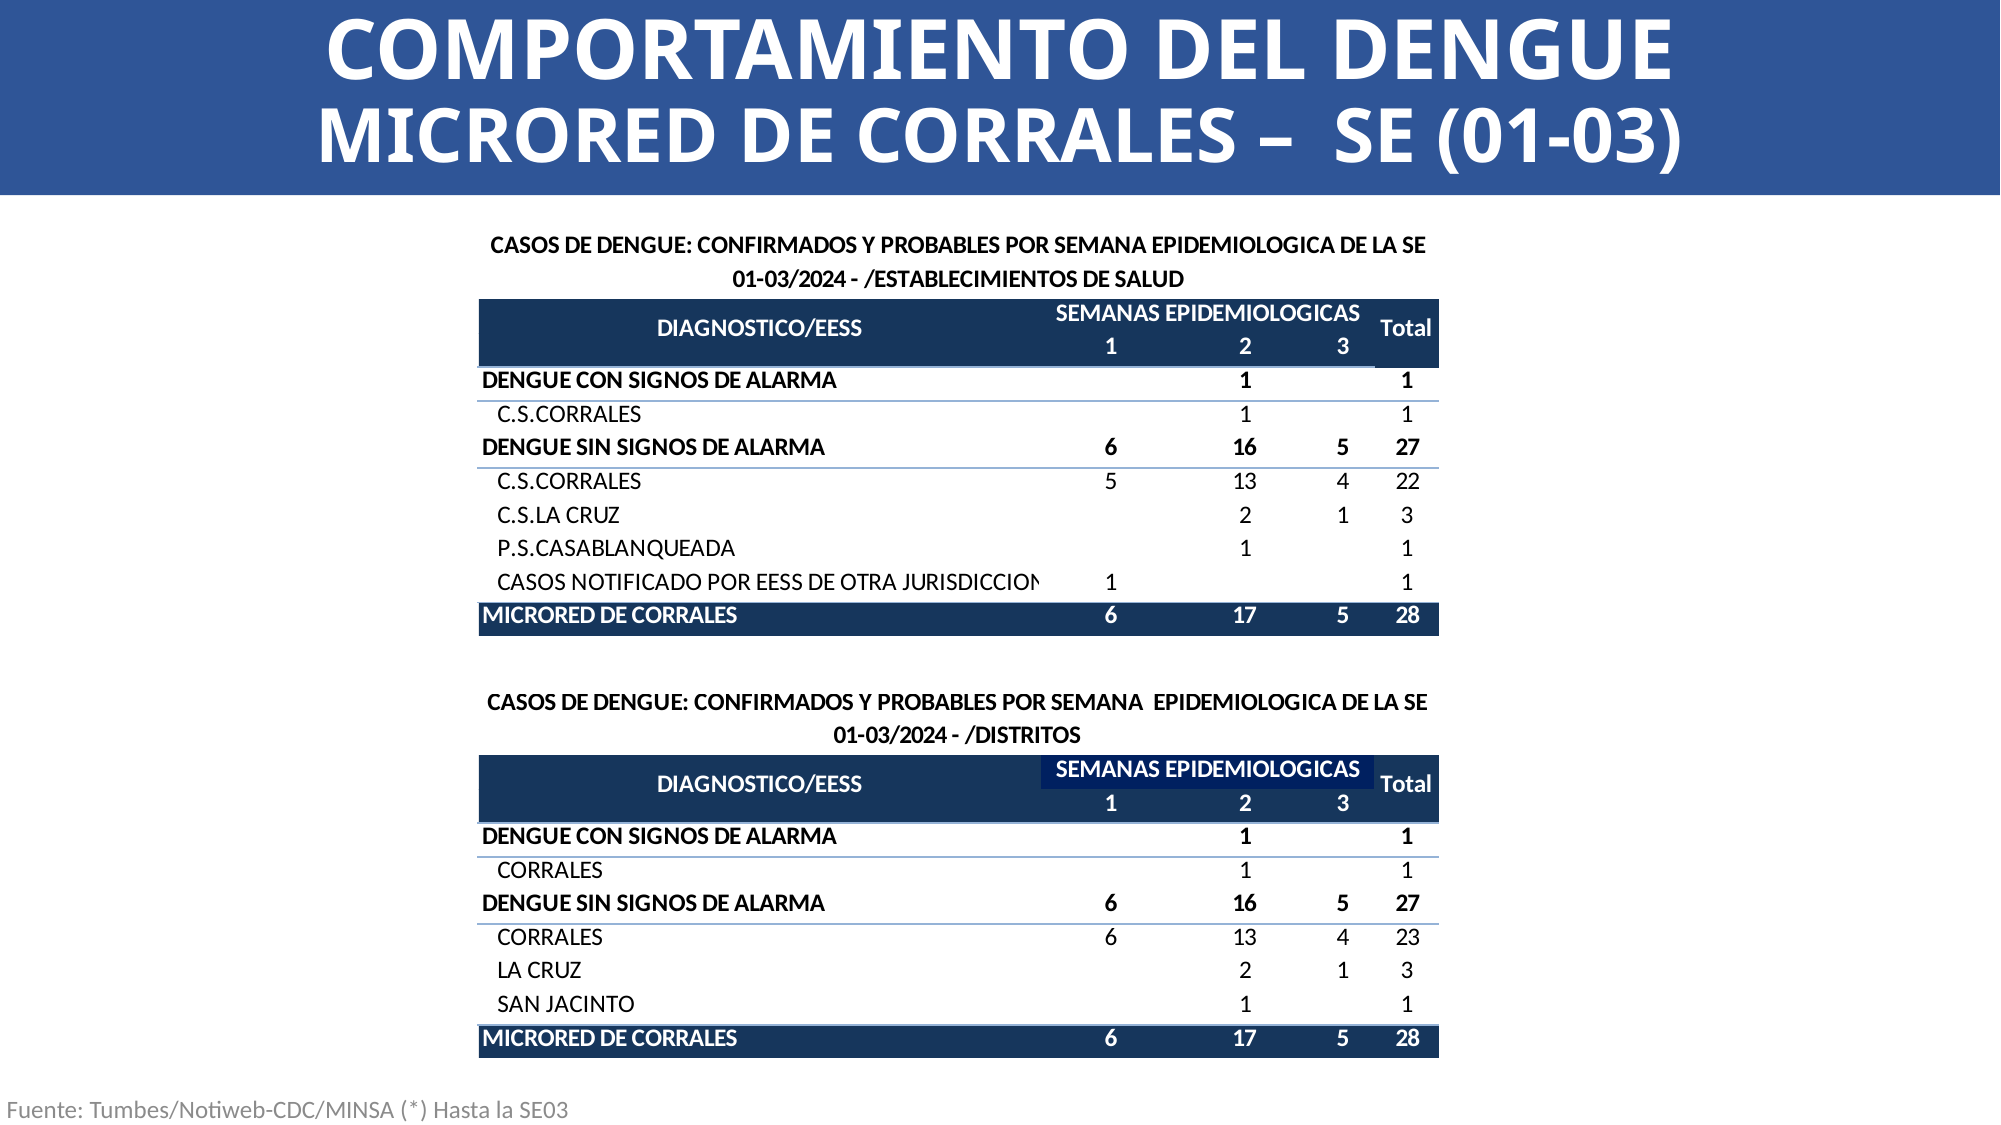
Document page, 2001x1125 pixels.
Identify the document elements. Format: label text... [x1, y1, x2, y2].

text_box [477, 692, 2000, 1060]
footer Fuente: Tumbes/Notiweb-CDC/MINSA (*) Hasta la SE03 [0, 1078, 605, 1125]
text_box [477, 213, 2000, 638]
text_box COMPORTAMIENTO DEL DENGUE MICRORED DE CORRALES – SE (01-03) [0, 0, 2000, 196]
